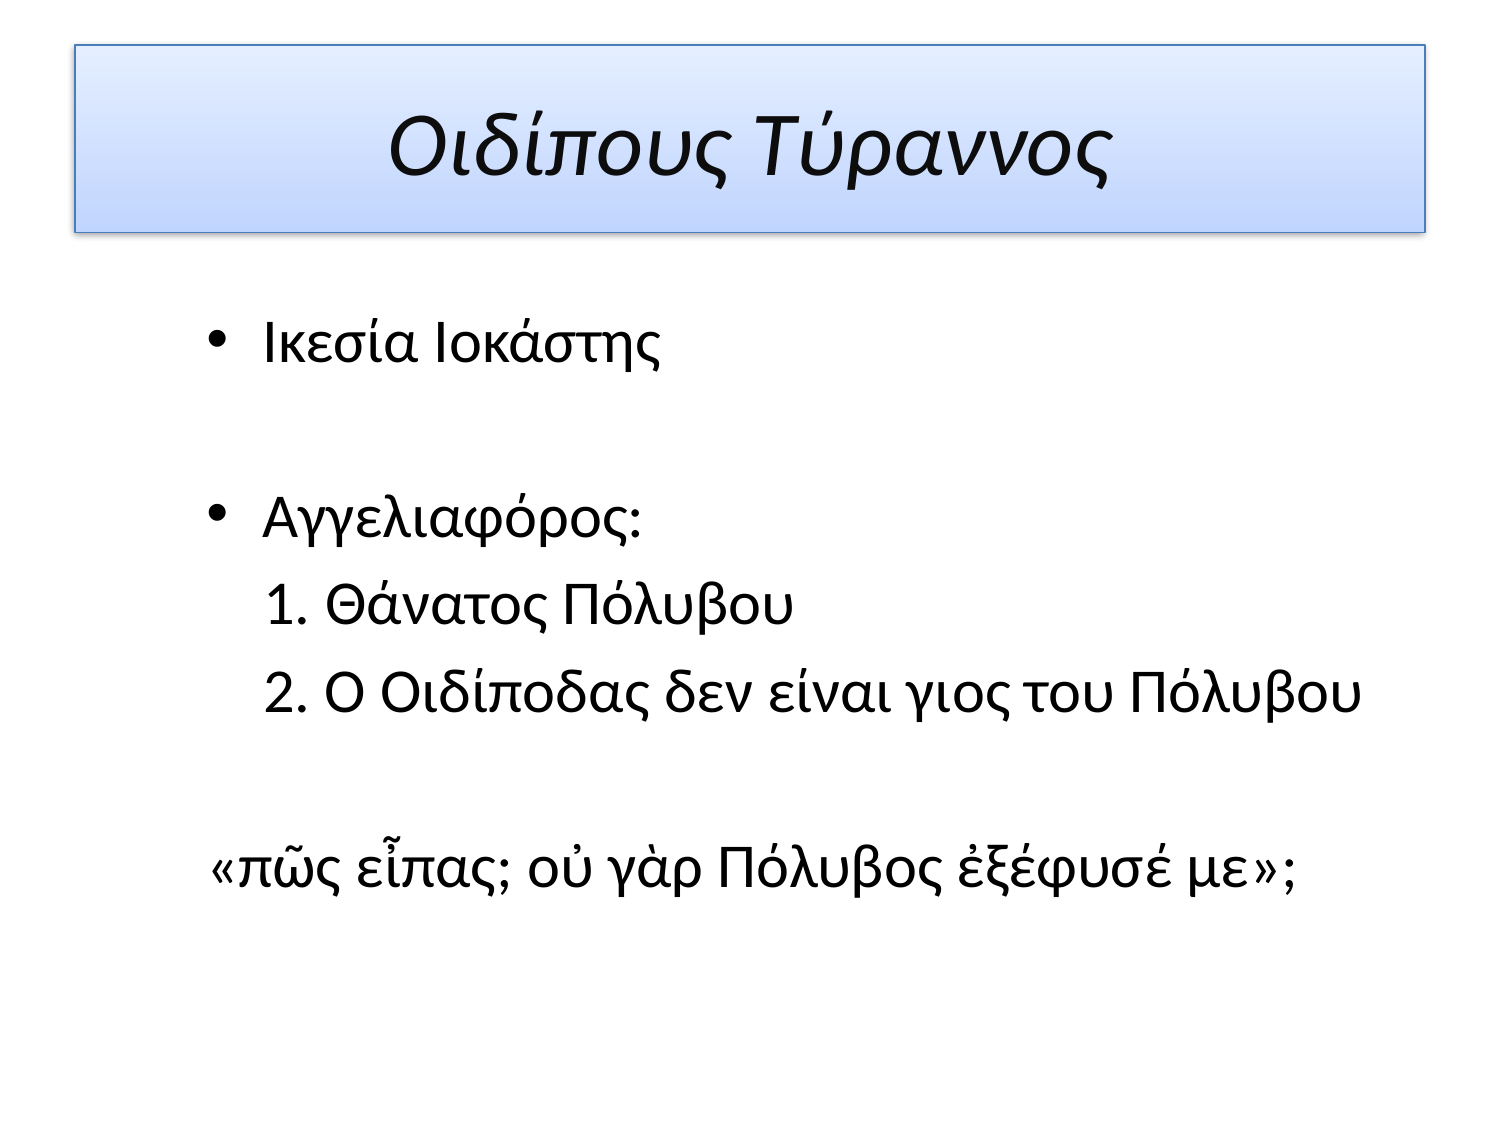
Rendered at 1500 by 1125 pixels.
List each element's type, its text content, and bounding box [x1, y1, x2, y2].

title Οιδίπους Τύραννος [74, 44, 1426, 233]
list Ικεσία Ιοκάστης Αγγελιαφόρος: 1. Θάνατος Πόλυβου 2. Ο Οιδίποδας δεν είναι γιος του Πόλυβου «πῶς εἶπας; οὐ γὰρ Πόλυβος ἐξέφυσέ με»; [191, 292, 1500, 1035]
